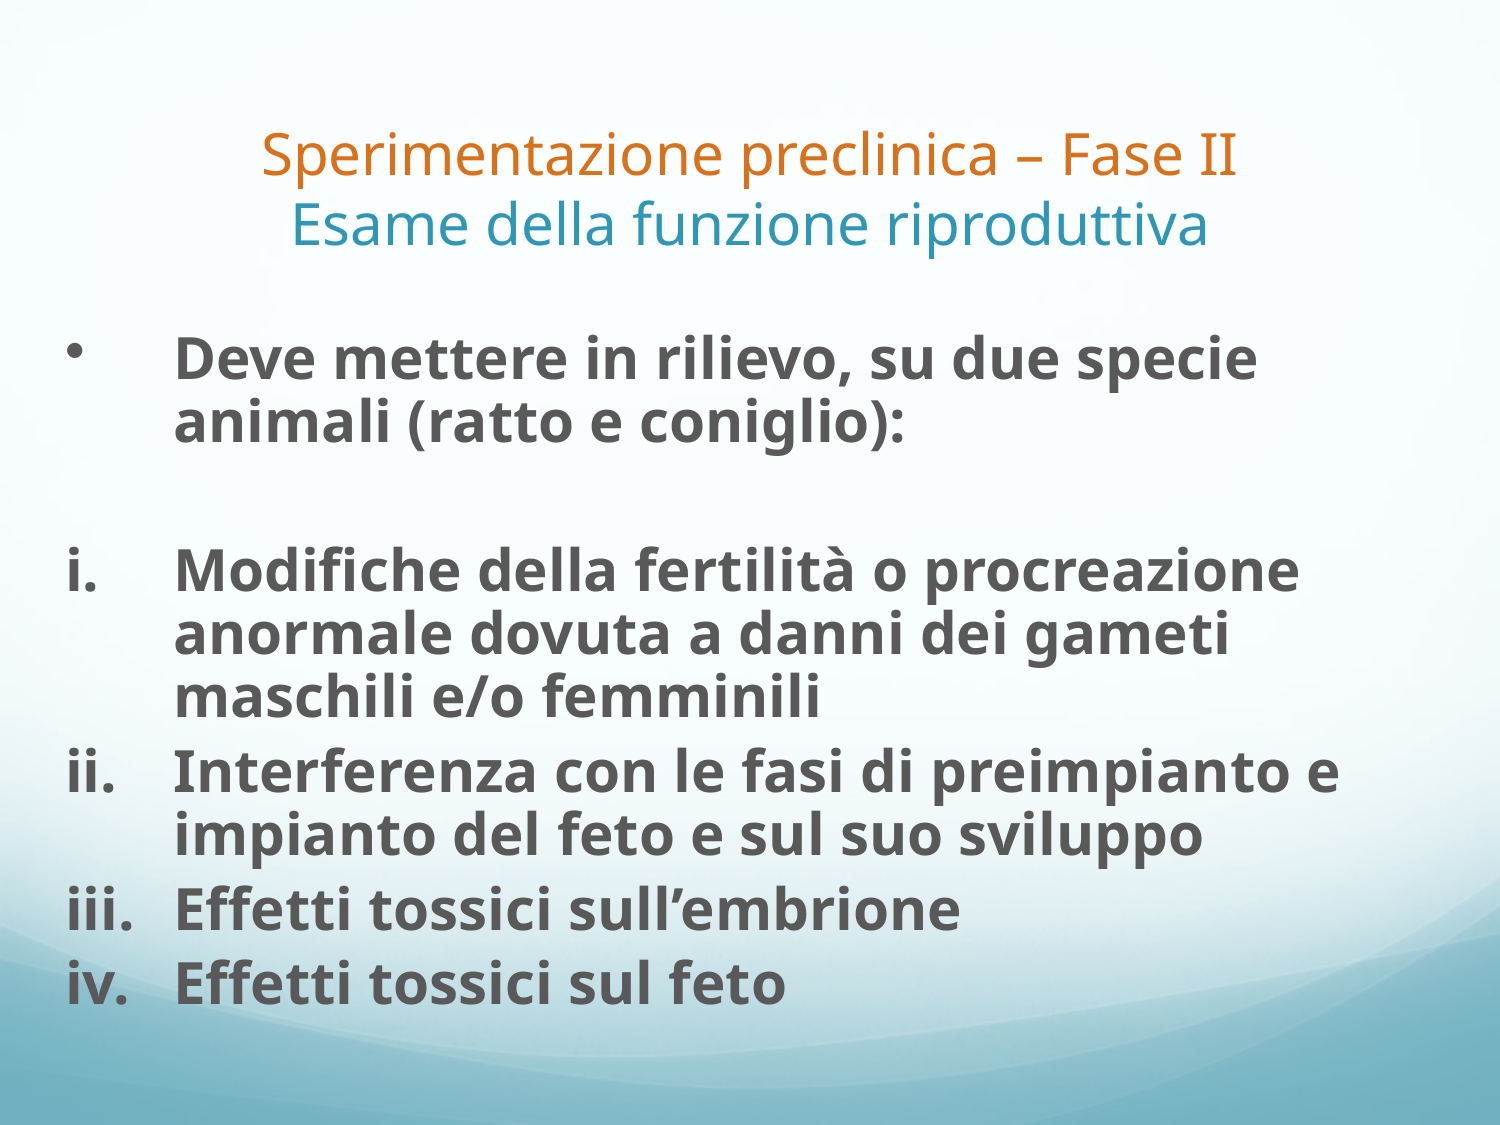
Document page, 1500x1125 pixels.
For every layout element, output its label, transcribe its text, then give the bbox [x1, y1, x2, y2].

text_box Sperimentazione preclinica – Fase II Esame della funzione riproduttiva [112, 93, 1388, 282]
text_box Deve mettere in rilievo, su due specie animali (ratto e coniglio): Modifiche della fertilità o procreazione anormale dovuta a danni dei gameti maschili e/o femminili Interferenza con le fasi di preimpianto e impianto del feto e sul suo sviluppo Effetti tossici sull’embrione Effetti tossici sul feto [50, 321, 1450, 1035]
